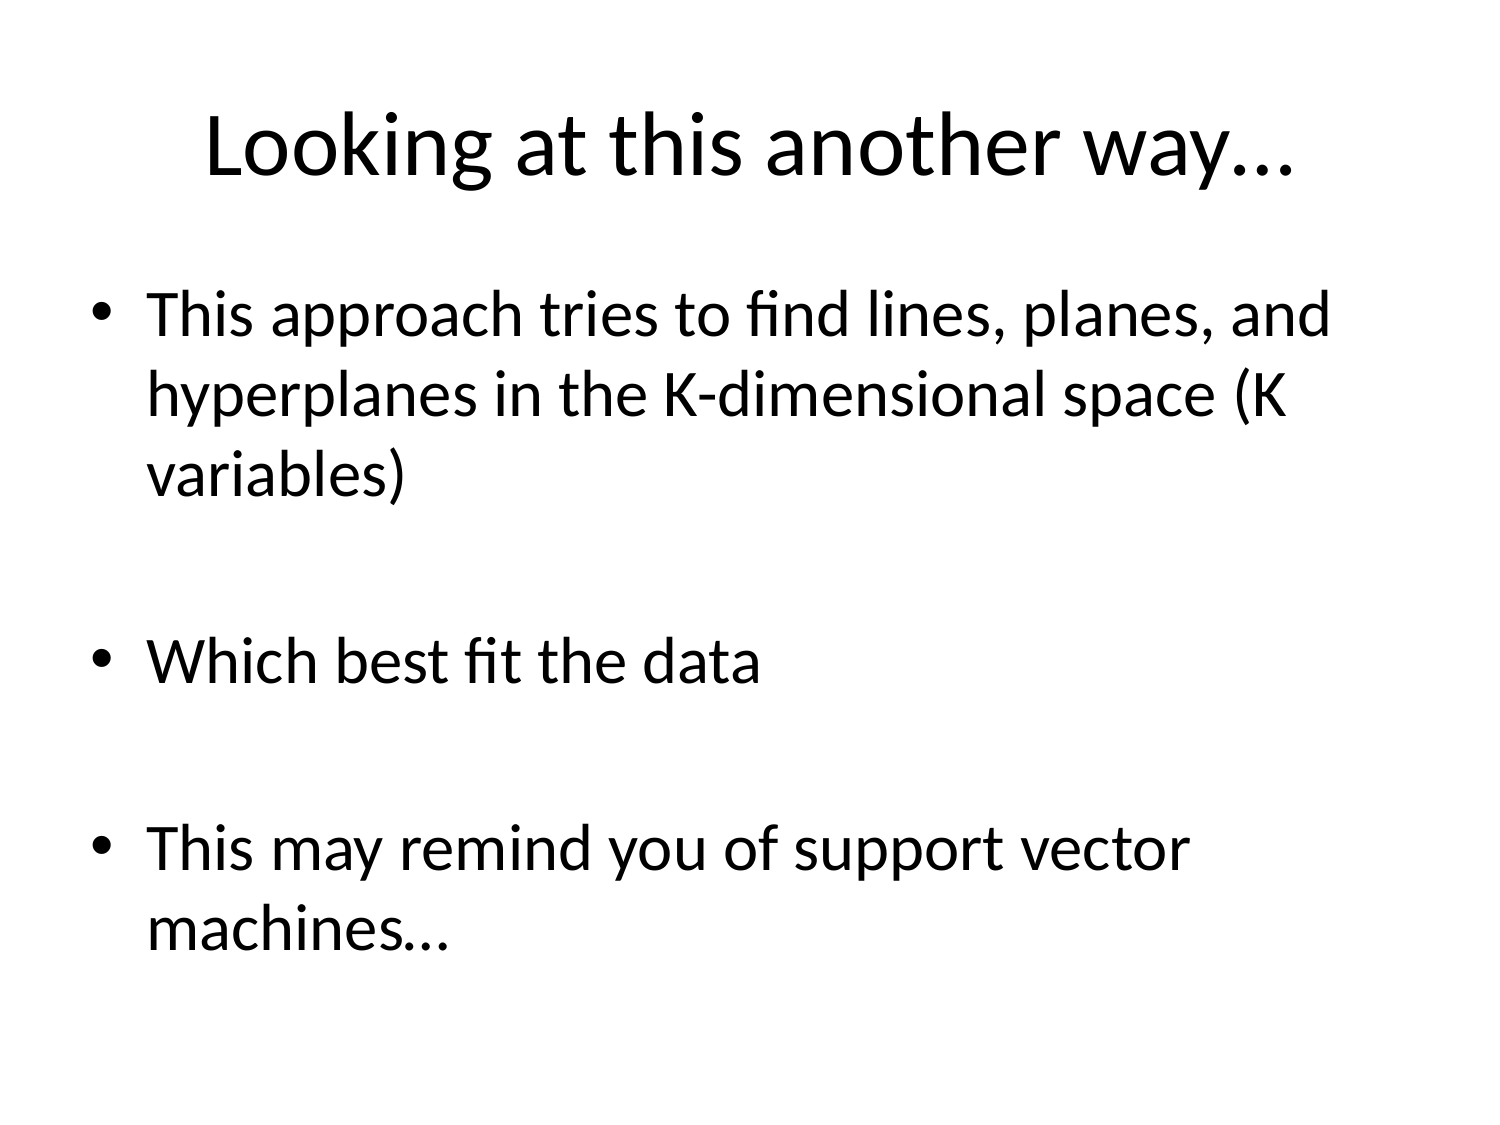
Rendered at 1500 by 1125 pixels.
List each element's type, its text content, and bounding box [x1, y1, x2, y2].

title Looking at this another way… [75, 45, 1425, 233]
list This approach tries to find lines, planes, and hyperplanes in the K-dimensional space (K variables) Which best fit the data This may remind you of support vector machines… [75, 262, 1425, 1005]
